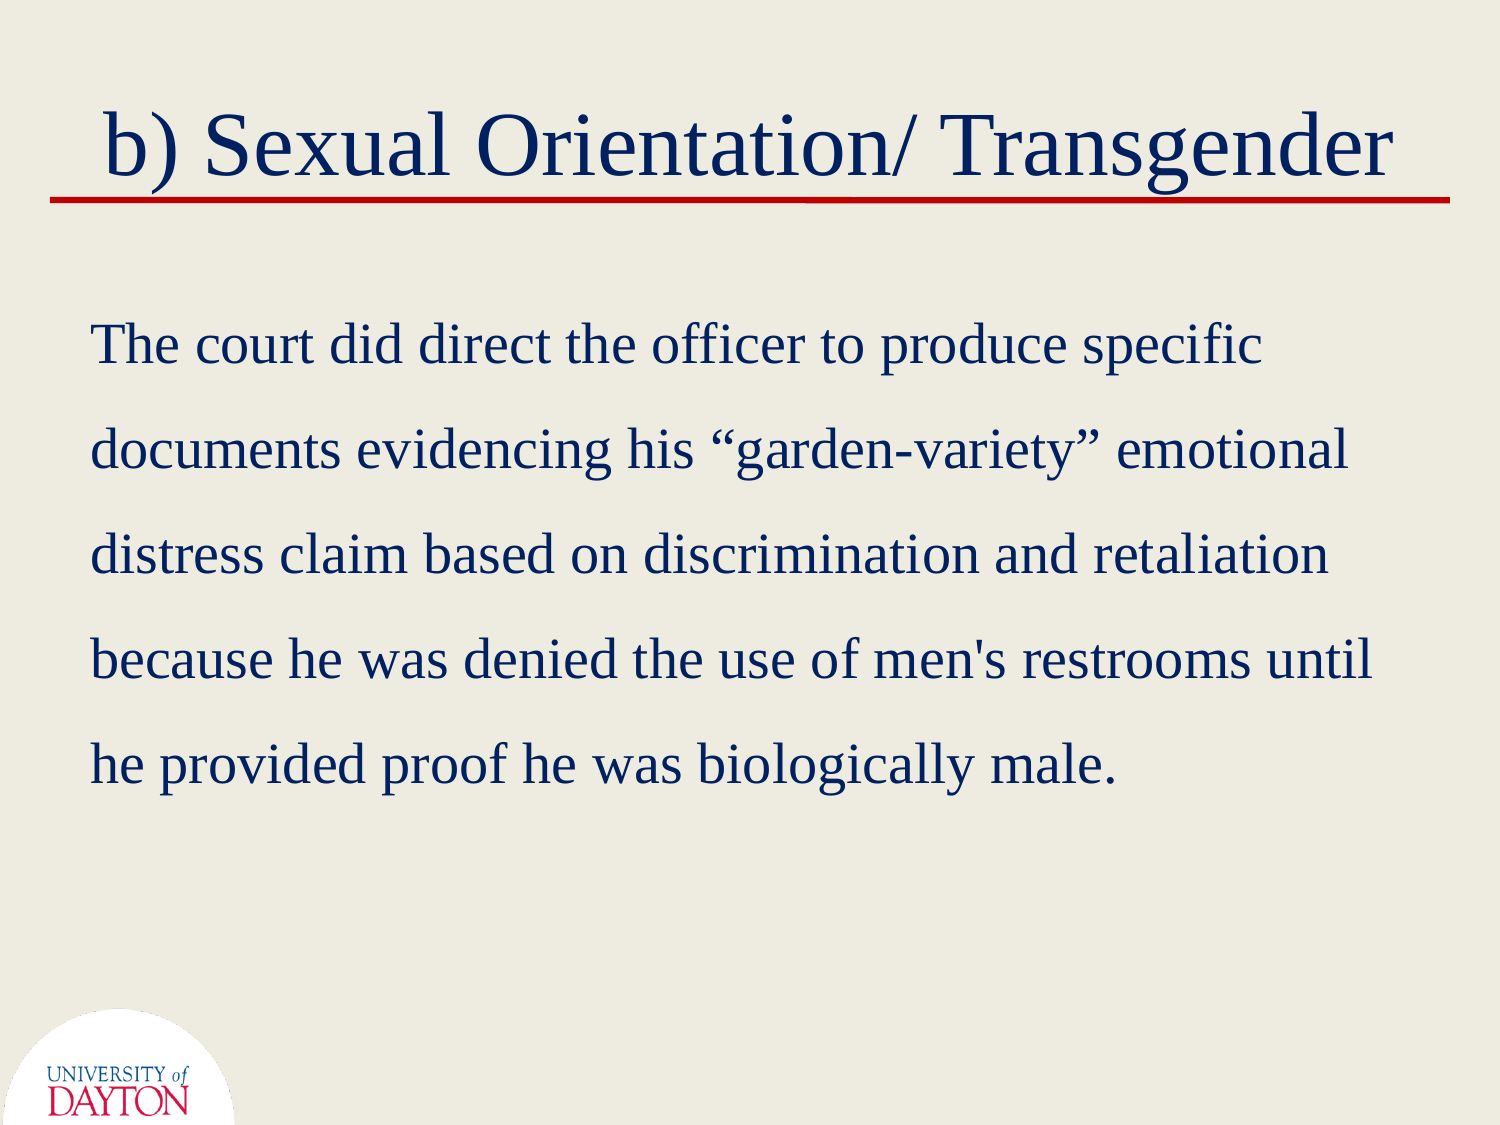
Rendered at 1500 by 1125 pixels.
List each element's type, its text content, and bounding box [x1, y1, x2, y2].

picture [0, 998, 238, 1125]
list The court did direct the officer to produce specific documents evidencing his “garden-variety” emotional distress claim based on discrimination and retaliation because he was denied the use of men's restrooms until he provided proof he was biologically male. [75, 262, 1425, 1005]
title b) Sexual Orientation/ Transgender [75, 45, 1425, 233]
